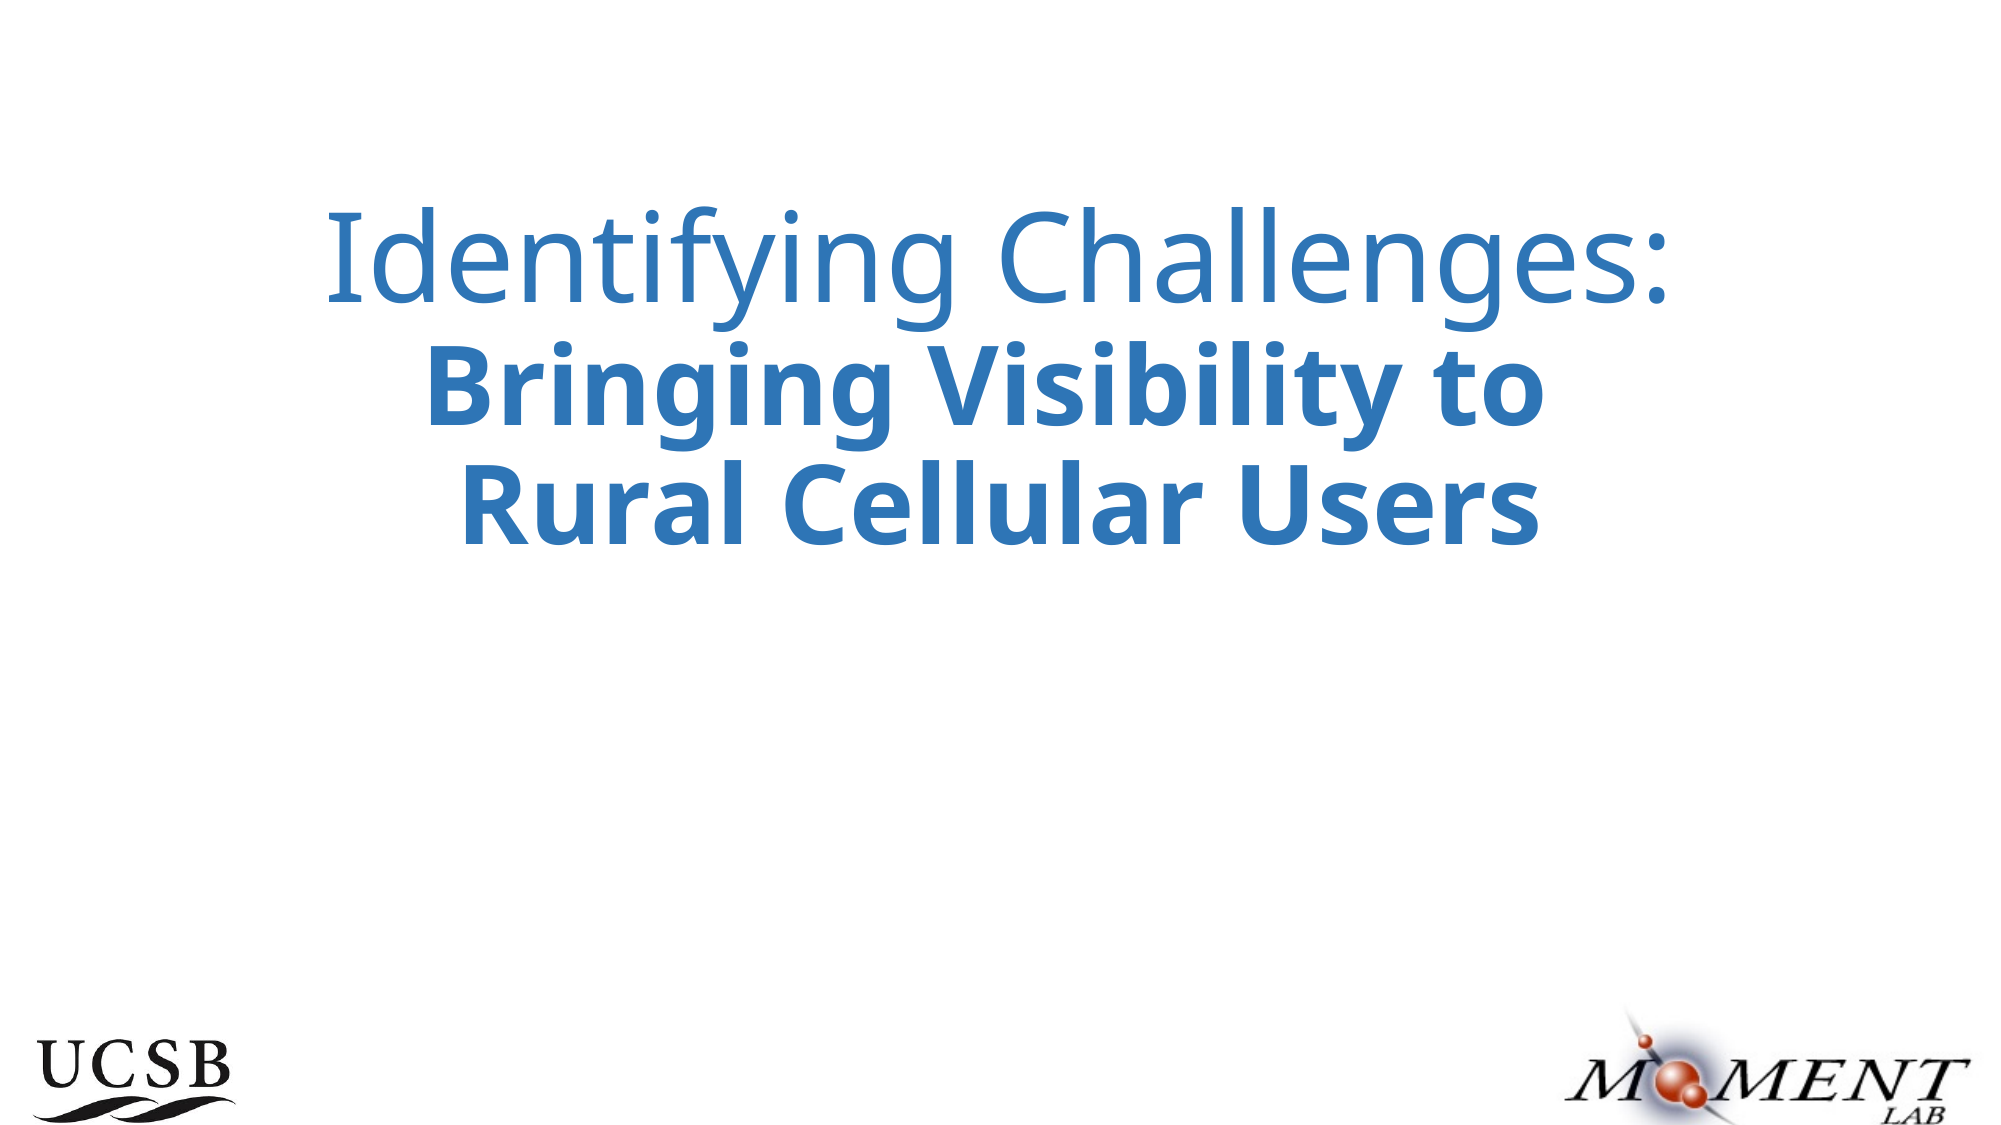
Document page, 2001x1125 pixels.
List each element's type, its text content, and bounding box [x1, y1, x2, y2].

picture [1532, 1002, 1988, 1125]
title Identifying Challenges: Bringing Visibility to Rural Cellular Users [249, 184, 1750, 576]
picture [30, 1034, 238, 1125]
